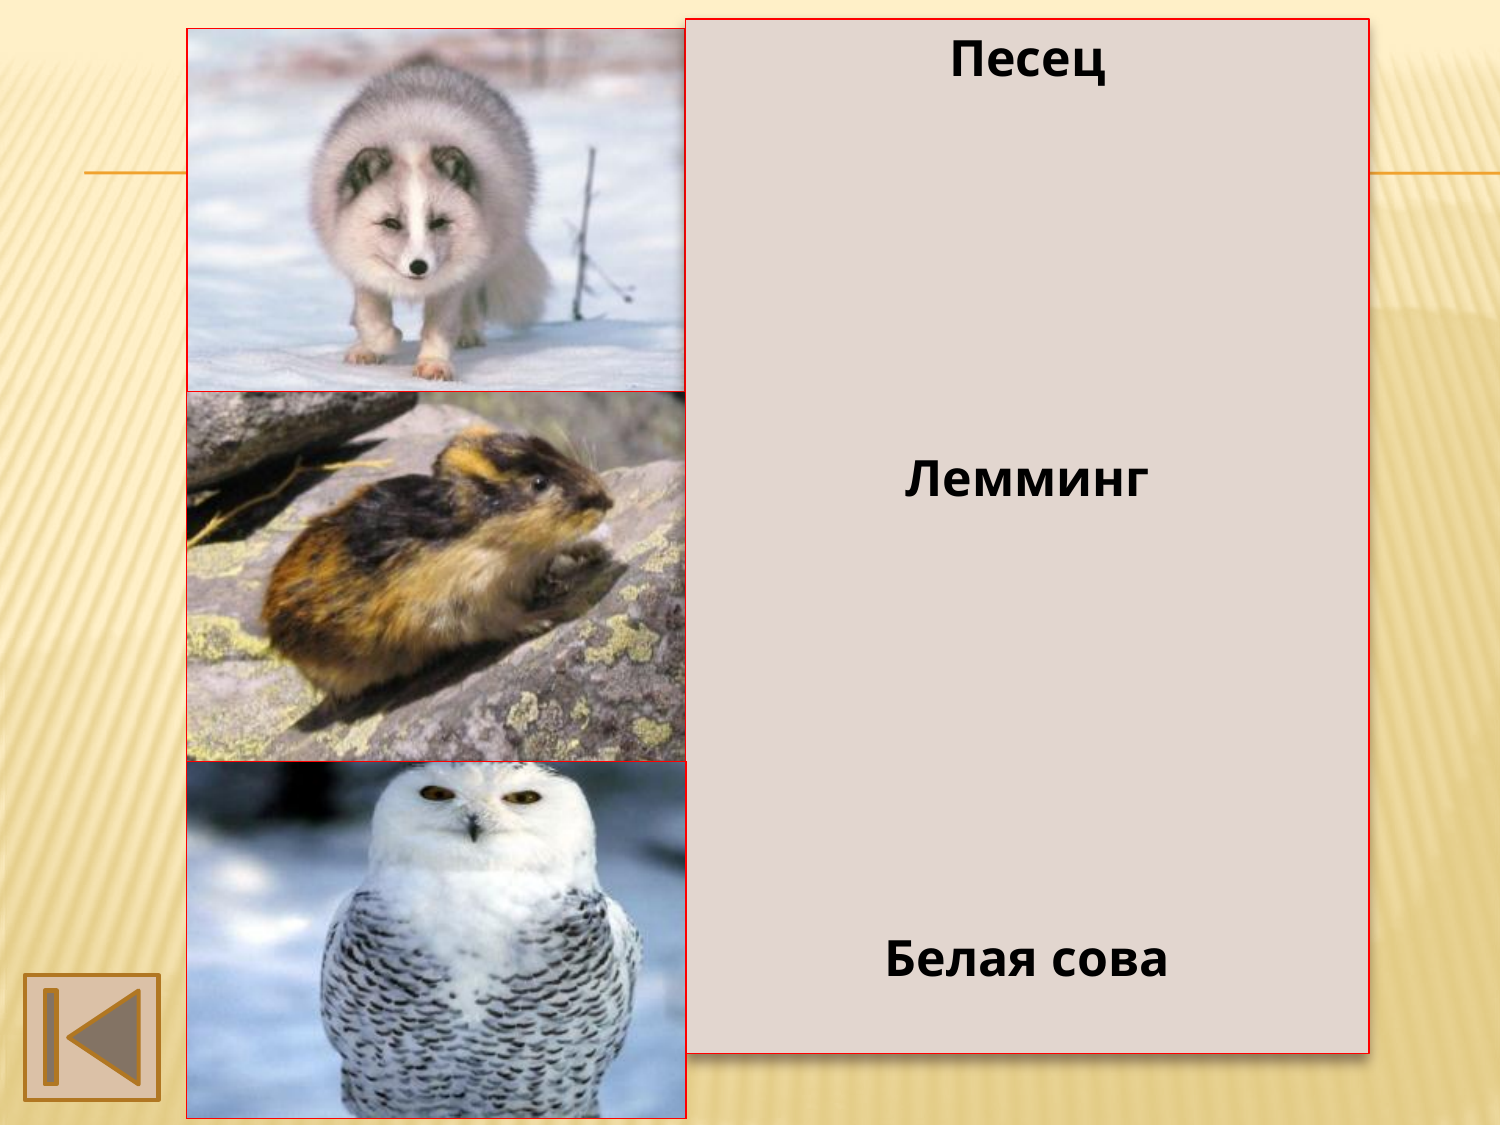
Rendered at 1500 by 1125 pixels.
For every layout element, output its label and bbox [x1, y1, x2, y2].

text_box [23, 973, 161, 1102]
text_box [187, 18, 1370, 1125]
